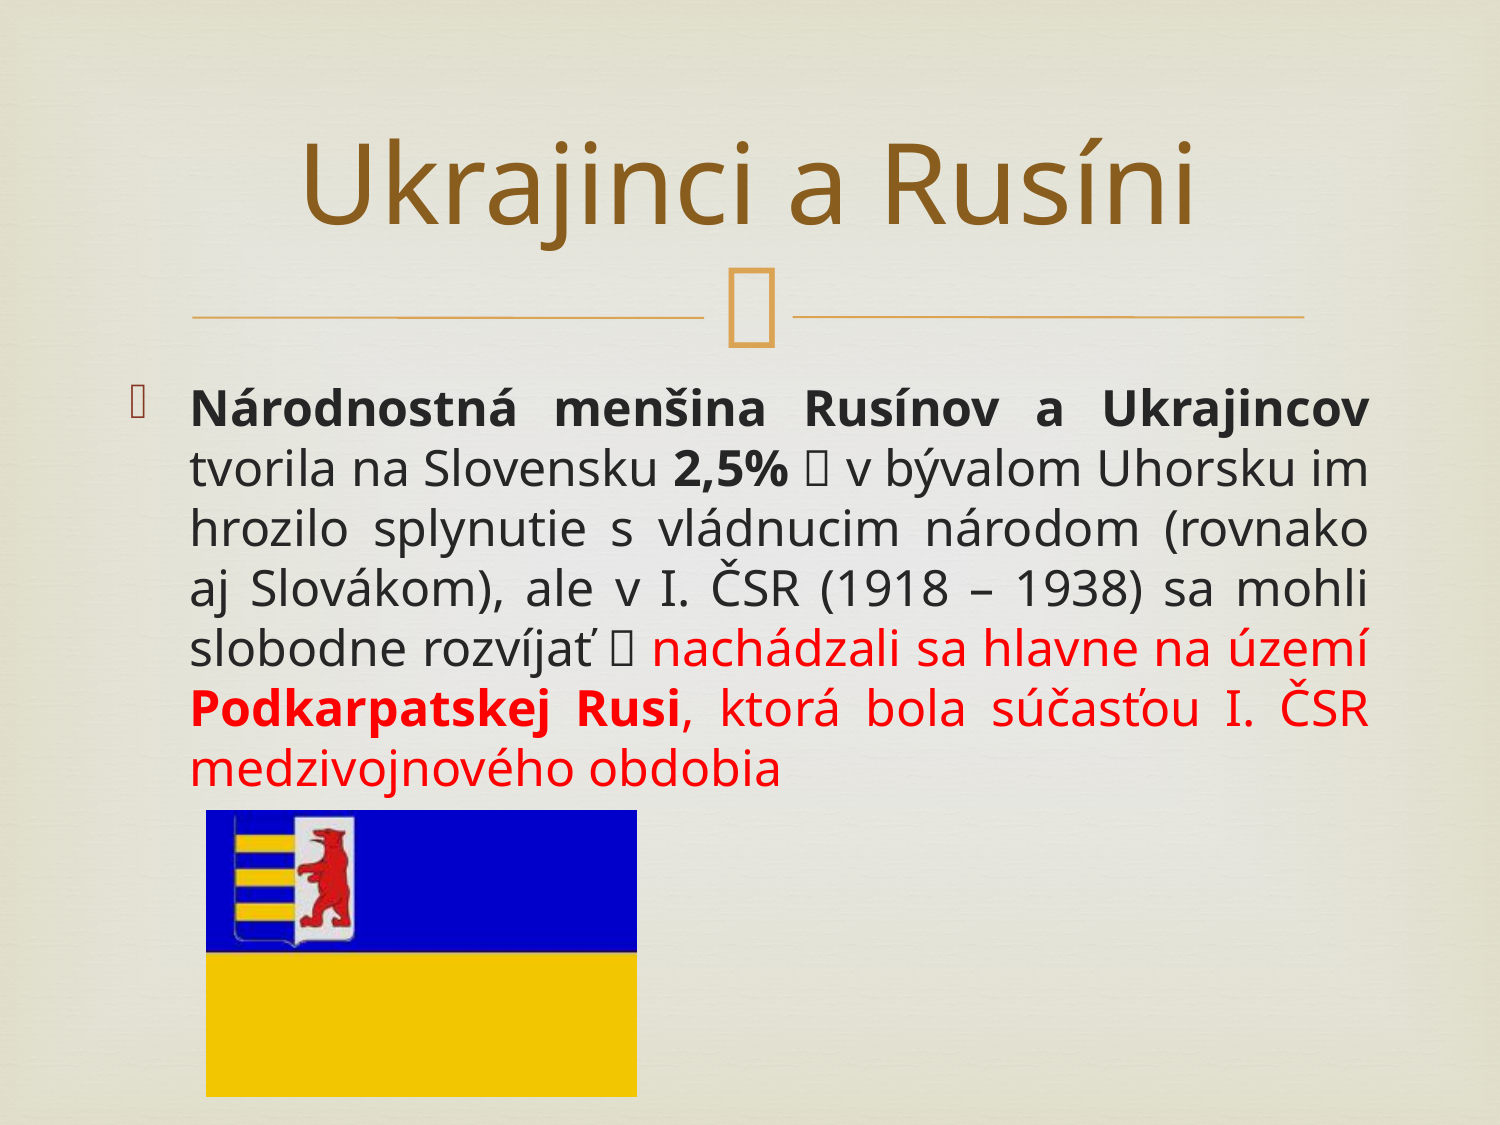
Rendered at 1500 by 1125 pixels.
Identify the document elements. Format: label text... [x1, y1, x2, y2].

list Národnostná menšina Rusínov a Ukrajincov tvorila na Slovensku 2,5%  v bývalom Uhorsku im hrozilo splynutie s vládnucim národom (rovnako aj Slovákom), ale v I. ČSR (1918 – 1938) sa mohli slobodne rozvíjať  nachádzali sa hlavne na území Podkarpatskej Rusi, ktorá bola súčasťou I. ČSR medzivojnového obdobia [114, 368, 1386, 1005]
picture [206, 809, 637, 1097]
title Ukrajinci a Rusíni [112, 93, 1386, 267]
